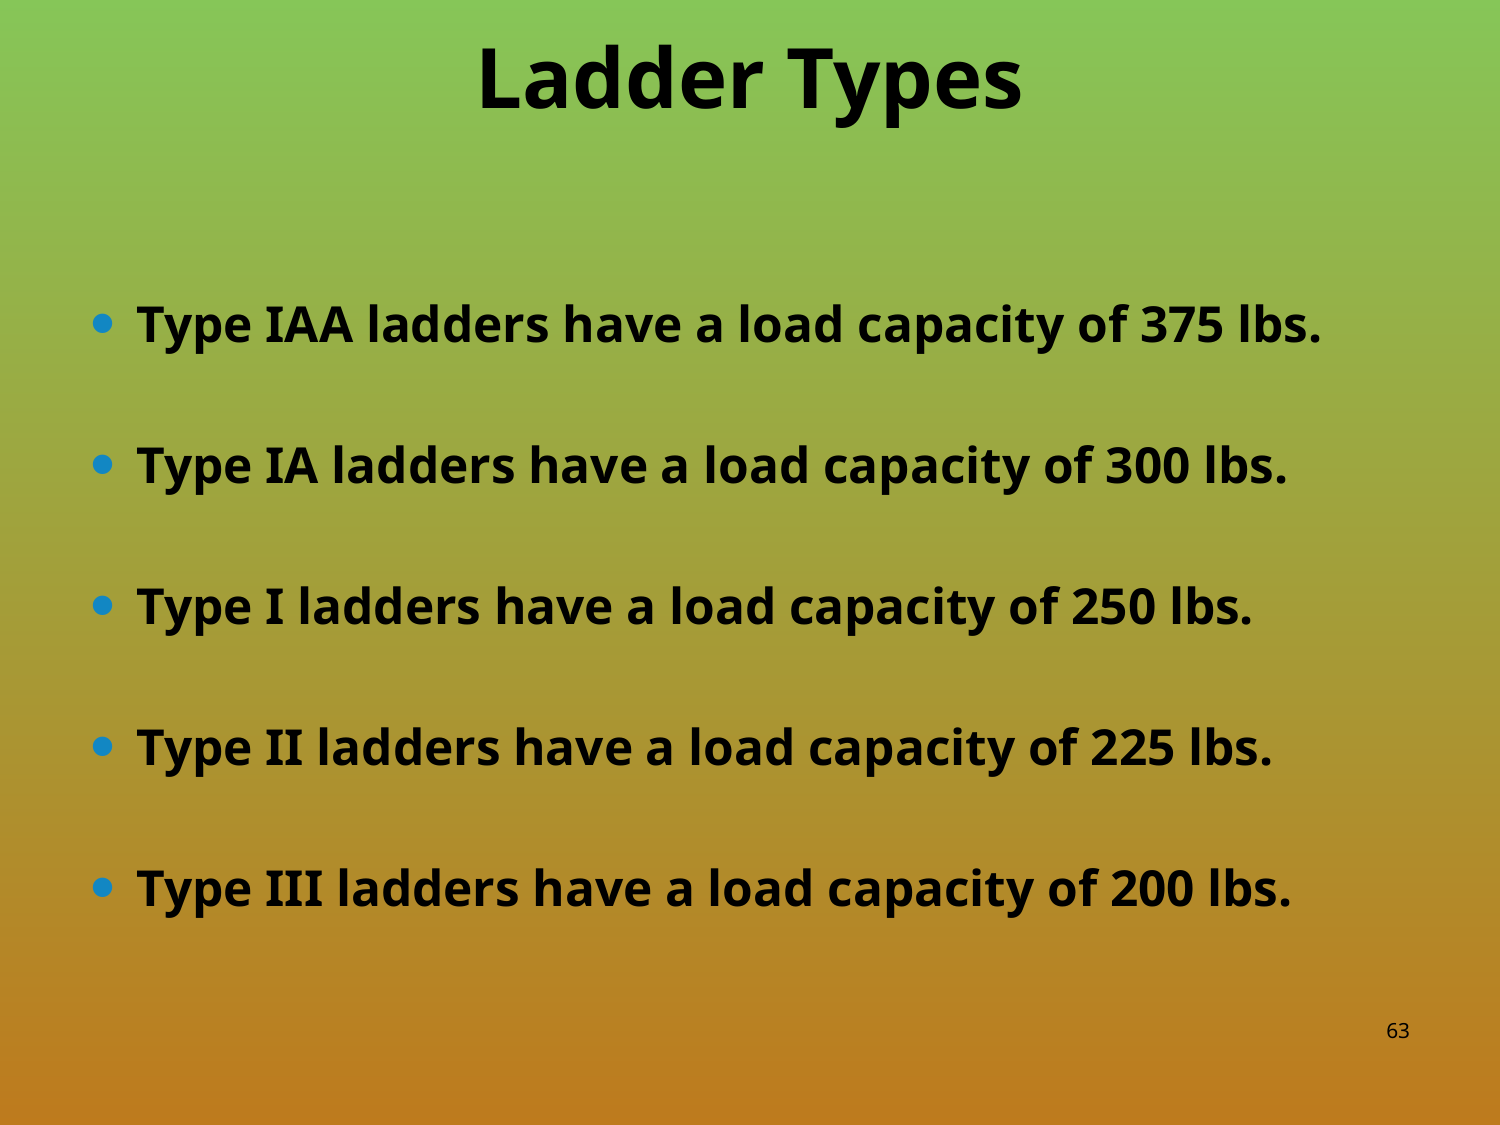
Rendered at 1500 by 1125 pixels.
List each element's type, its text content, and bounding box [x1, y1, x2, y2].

title Ladder Types [75, 0, 1425, 150]
slide_number 63 [1354, 1001, 1425, 1062]
list Type IAA ladders have a load capacity of 375 lbs. Type IA ladders have a load capacity of 300 lbs. Type I ladders have a load capacity of 250 lbs. Type II ladders have a load capacity of 225 lbs. Type III ladders have a load capacity of 200 lbs. [75, 168, 1350, 982]
